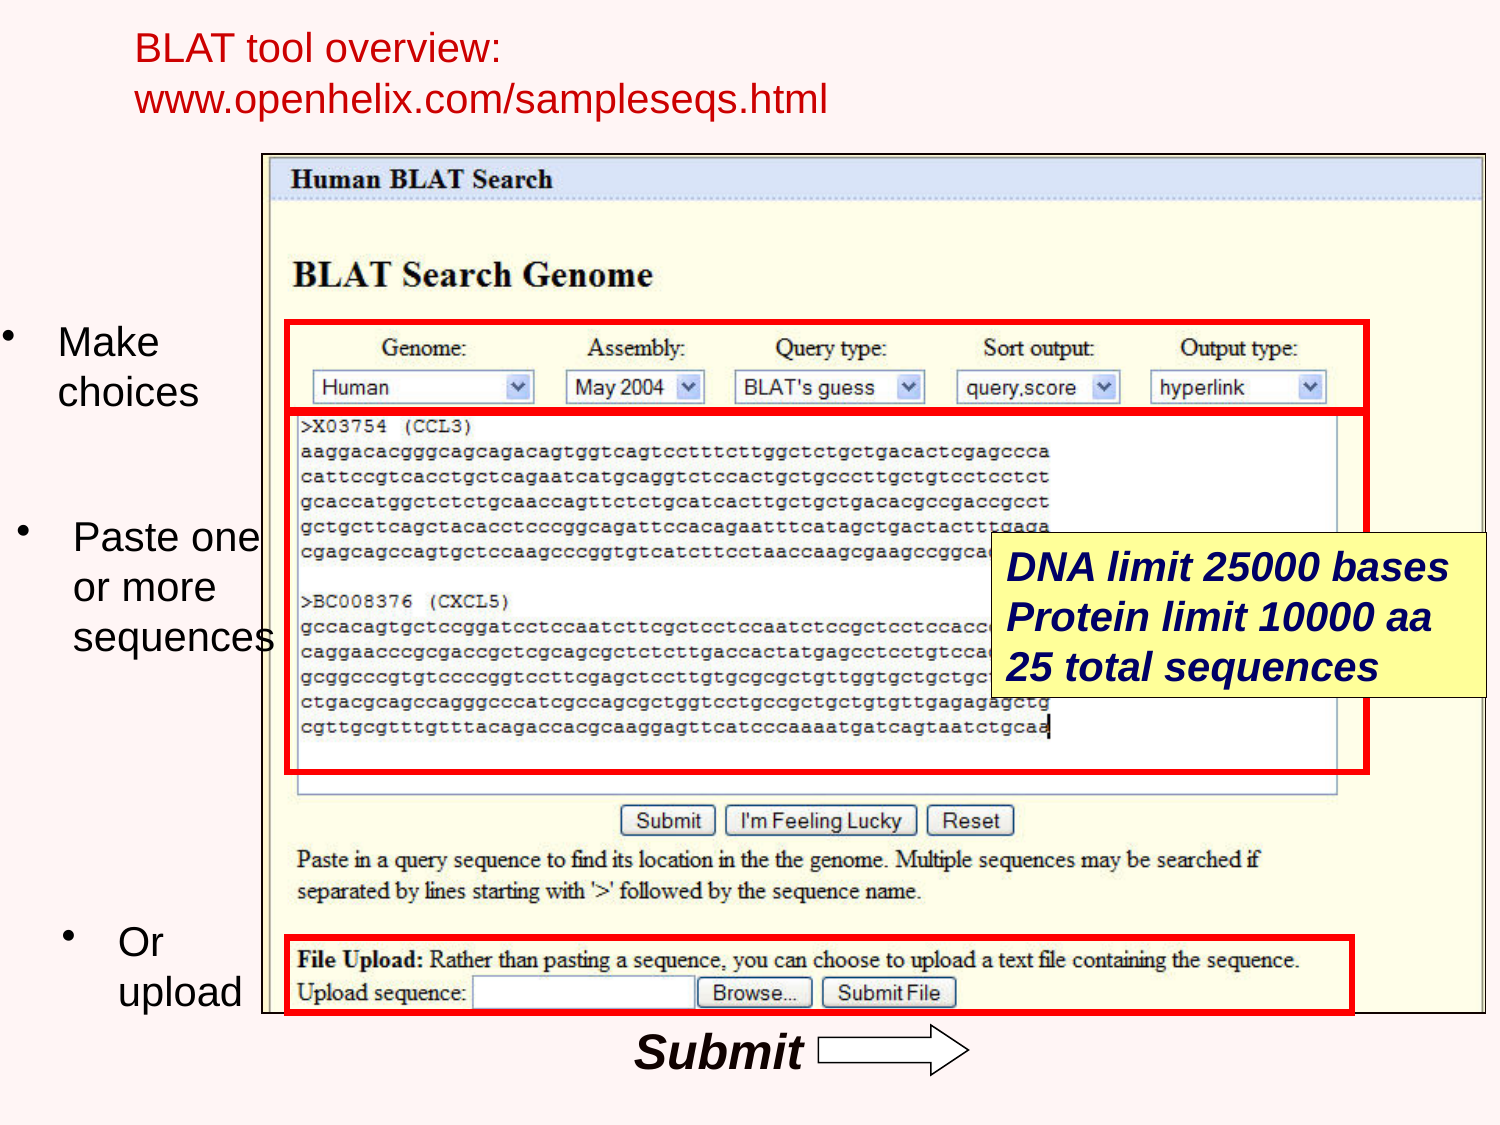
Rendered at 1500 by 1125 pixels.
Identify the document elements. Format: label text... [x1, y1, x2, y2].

picture [262, 154, 1486, 412]
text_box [0, 307, 1367, 411]
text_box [618, 1022, 969, 1088]
picture [262, 773, 1486, 1013]
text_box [46, 907, 1353, 1013]
title BLAT tool overview: www.openhelix.com/sampleseqs.html [119, 0, 1495, 158]
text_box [1, 412, 1487, 773]
